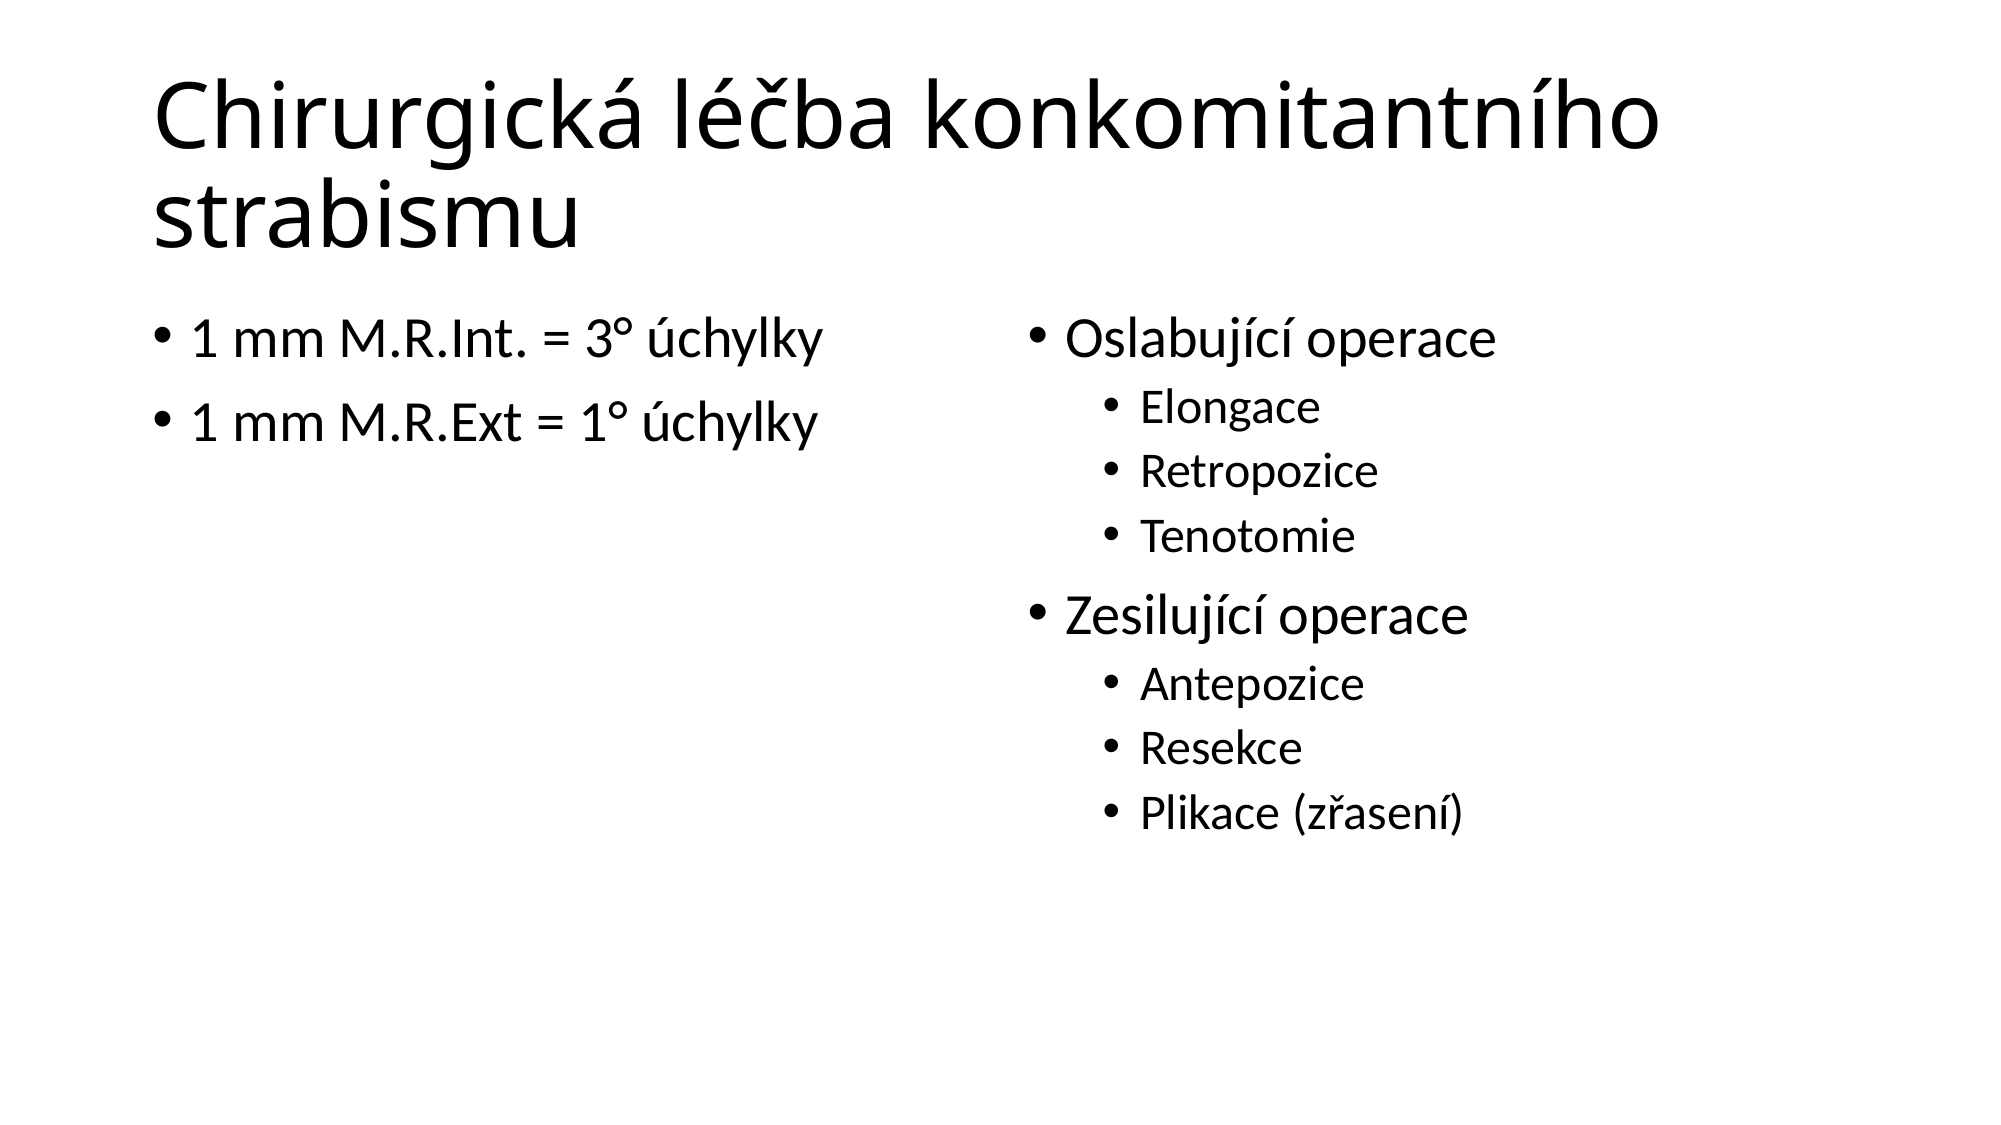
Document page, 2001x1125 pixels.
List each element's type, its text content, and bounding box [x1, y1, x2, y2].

title Chirurgická léčba konkomitantního strabismu [137, 59, 1863, 278]
list 1 mm M.R.Int. = 3° úchylky 1 mm M.R.Ext = 1° úchylky [137, 299, 988, 1014]
list Oslabující operace Elongace Retropozice Tenotomie Zesilující operace Antepozice Resekce Plikace (zřasení) [1012, 299, 1863, 1014]
